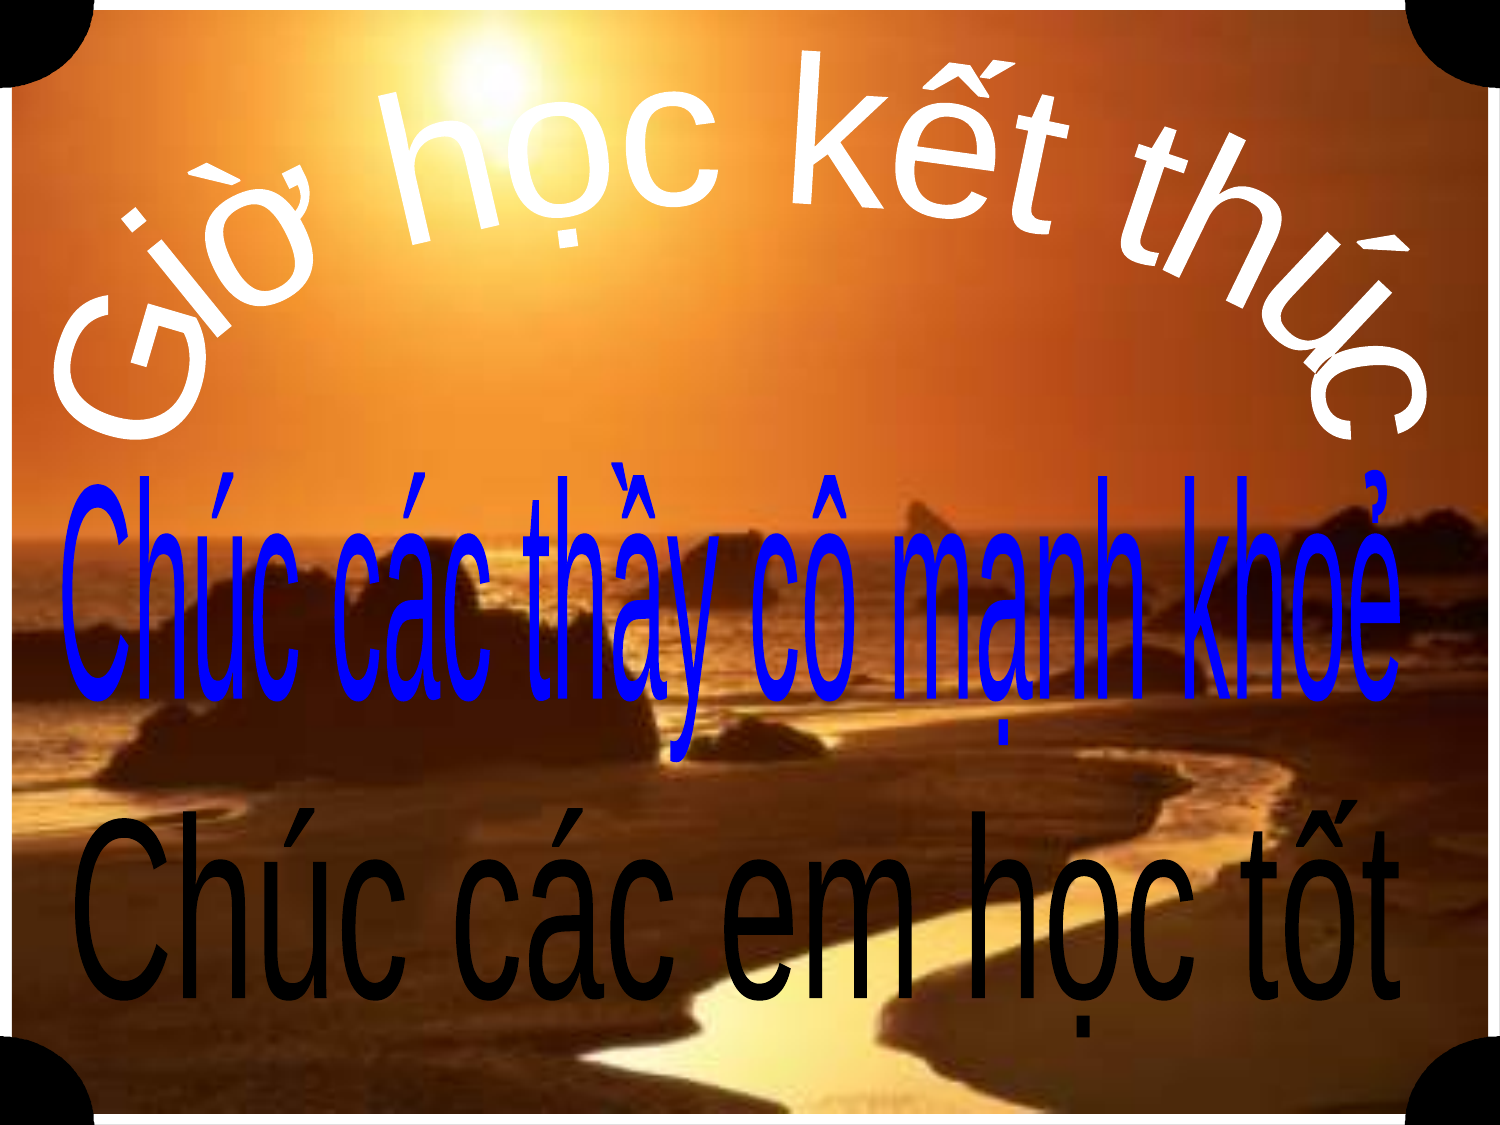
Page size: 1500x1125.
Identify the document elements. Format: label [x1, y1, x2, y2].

text_box [0, 0, 1500, 1125]
